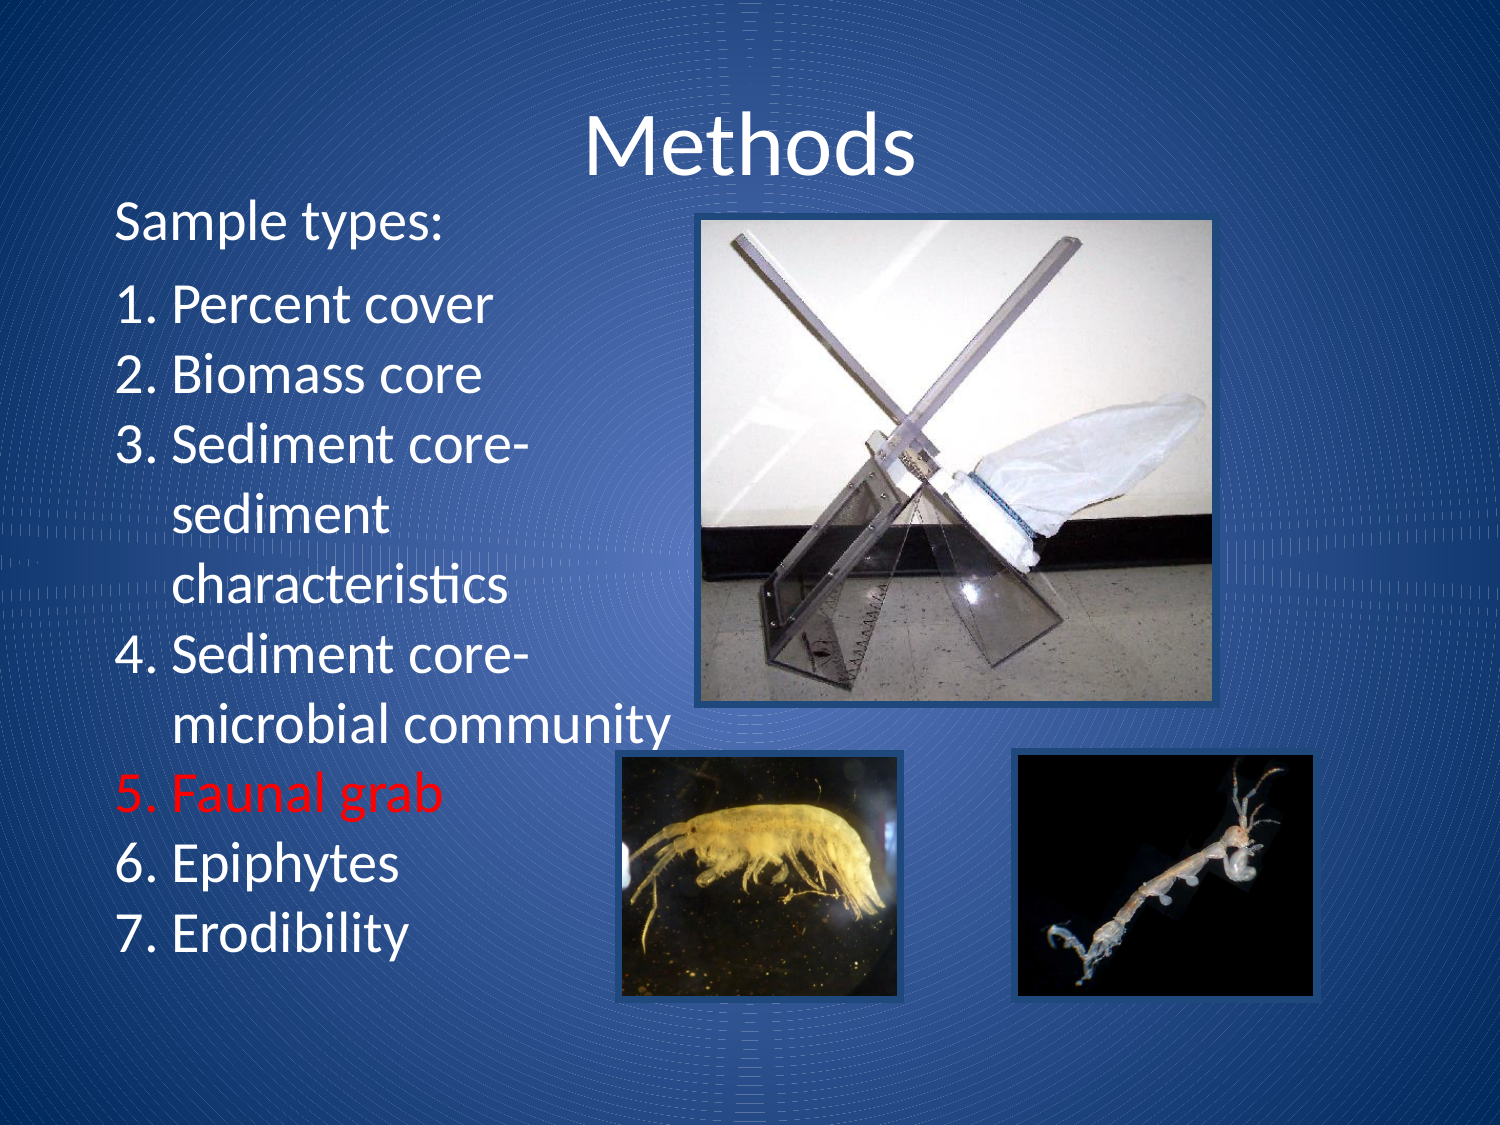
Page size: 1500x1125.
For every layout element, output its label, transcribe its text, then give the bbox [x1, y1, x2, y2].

picture [1017, 755, 1314, 997]
text_box Percent cover Biomass core Sediment core- sediment characteristics Sediment core- microbial community Faunal grab Epiphytes Erodibility [99, 187, 688, 1042]
picture [701, 219, 1213, 701]
text_box Sample types: [99, 174, 500, 260]
picture [621, 757, 898, 997]
title Methods [75, 45, 1425, 233]
